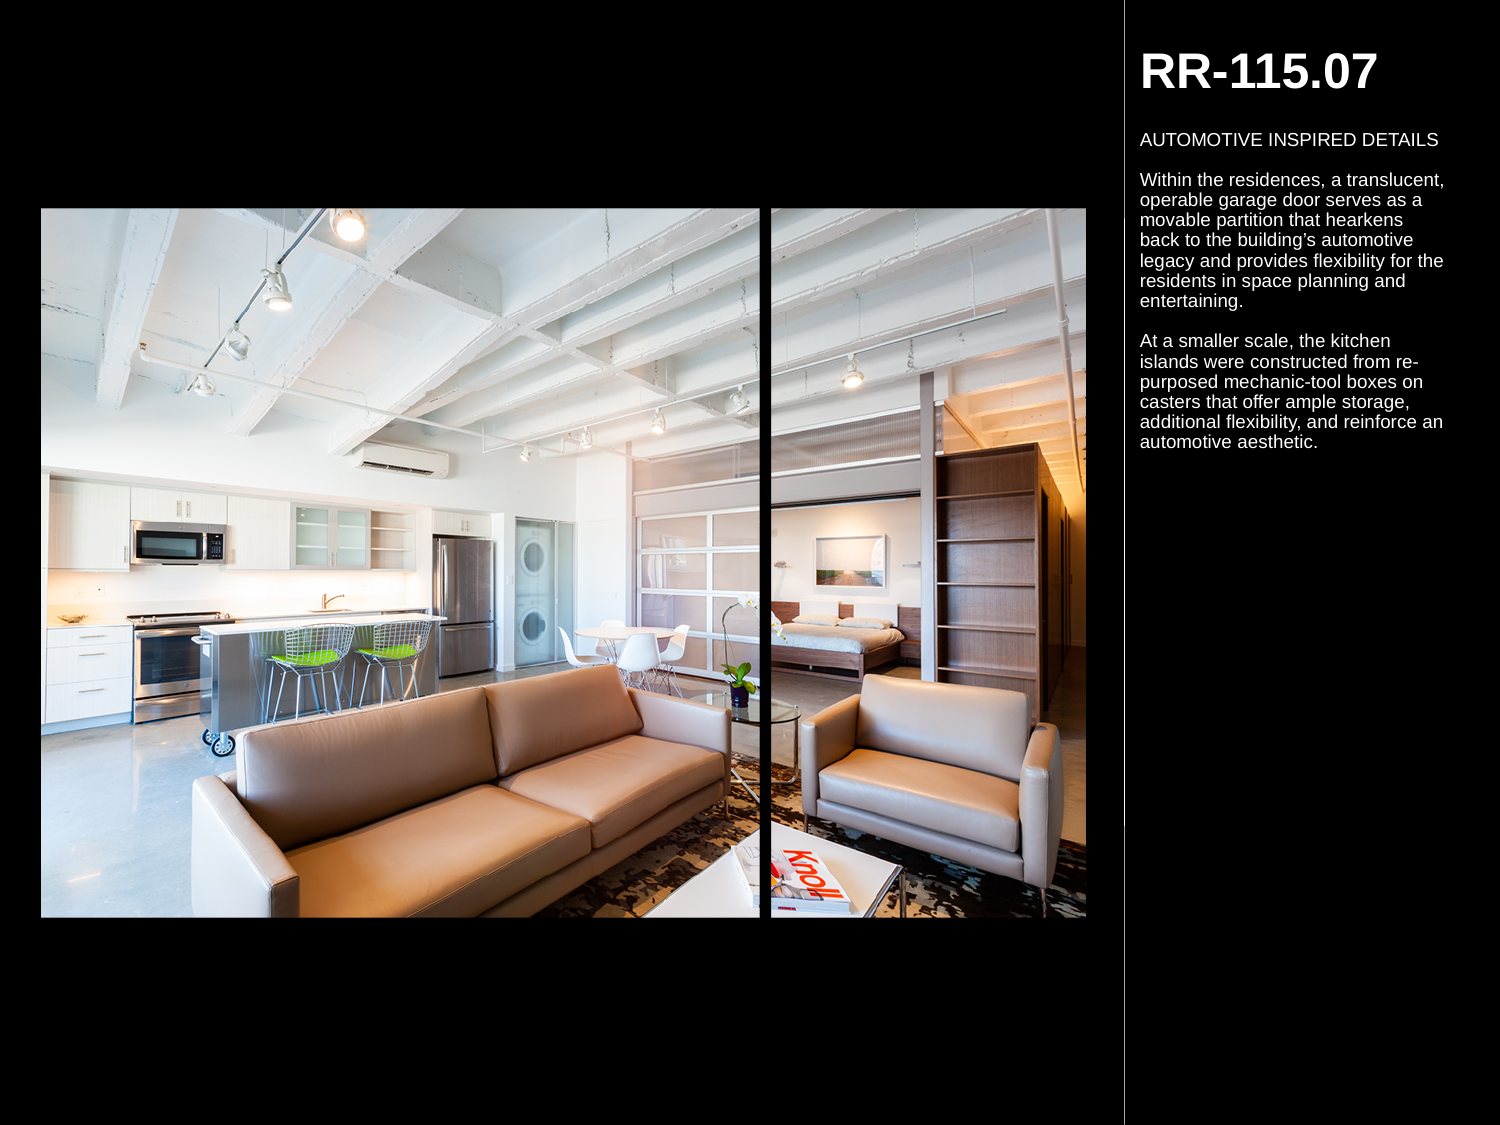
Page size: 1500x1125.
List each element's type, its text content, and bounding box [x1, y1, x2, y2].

picture [41, 40, 1086, 1085]
title RR-115.07 [1125, 37, 1463, 99]
text_box AUTOMOTIVE INSPIRED DETAILS Within the residences, a translucent, operable garage door serves as a movable partition that hearkens back to the building’s automotive legacy and provides flexibility for the residents in space planning and entertaining. At a smaller scale, the kitchen islands were constructed from re-purposed mechanic-tool boxes on casters that offer ample storage, additional flexibility, and reinforce an automotive aesthetic. [1125, 99, 1463, 461]
